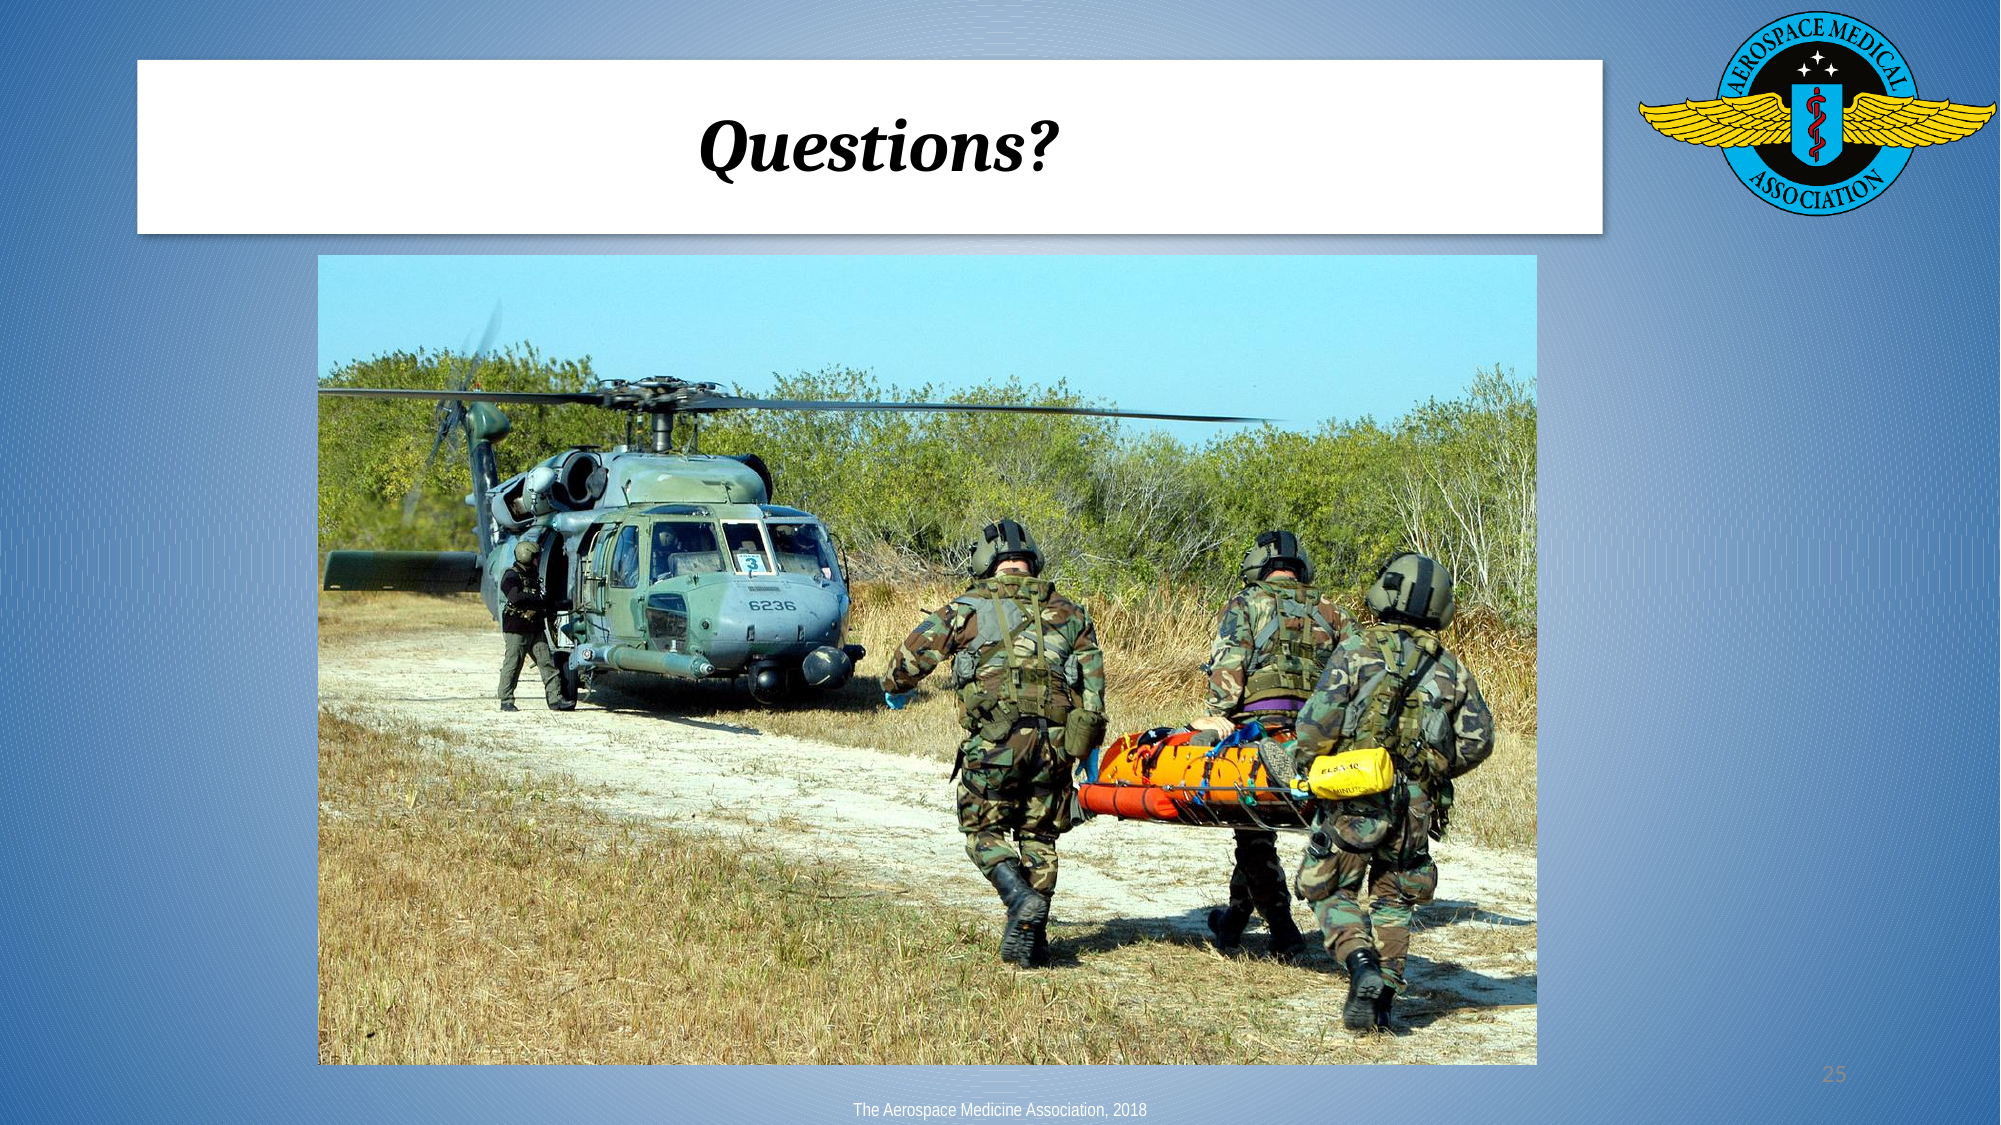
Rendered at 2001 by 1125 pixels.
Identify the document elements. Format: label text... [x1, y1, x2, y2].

picture [1635, 6, 2000, 221]
slide_number 25 [1412, 1042, 1863, 1103]
title Questions? [137, 59, 1603, 234]
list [318, 255, 1537, 1066]
